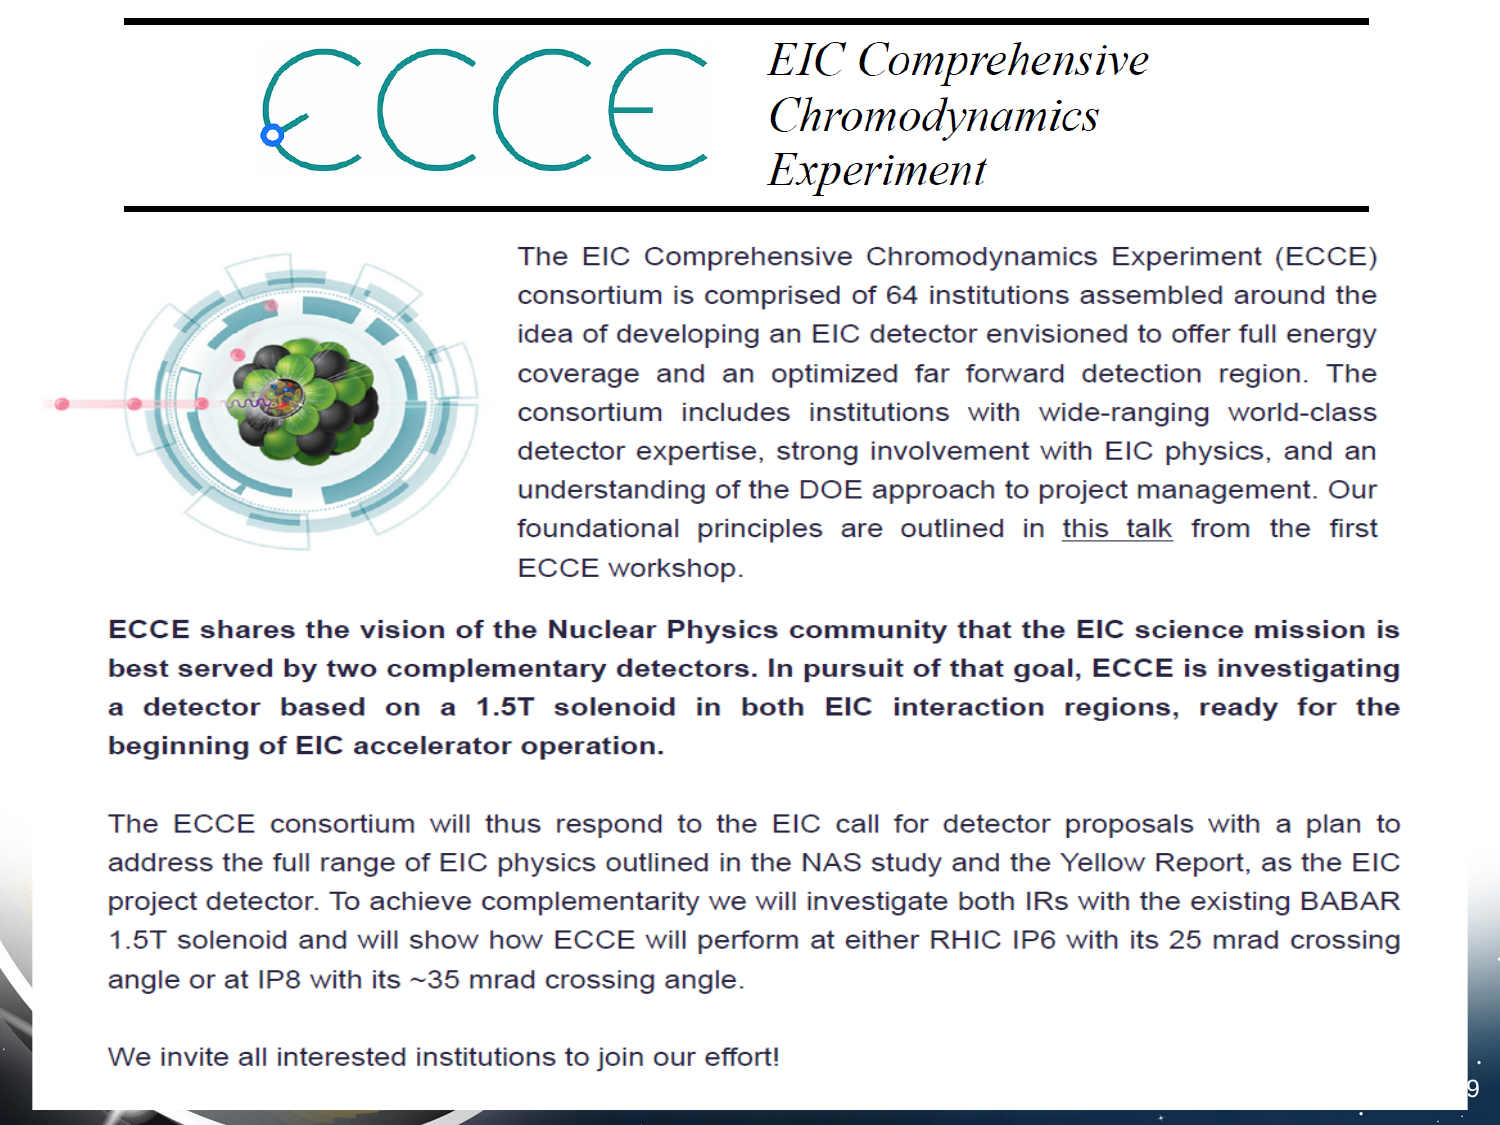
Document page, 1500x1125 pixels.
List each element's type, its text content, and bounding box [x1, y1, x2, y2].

slide_number 19 [1157, 1057, 1496, 1118]
picture [0, 0, 1500, 1125]
